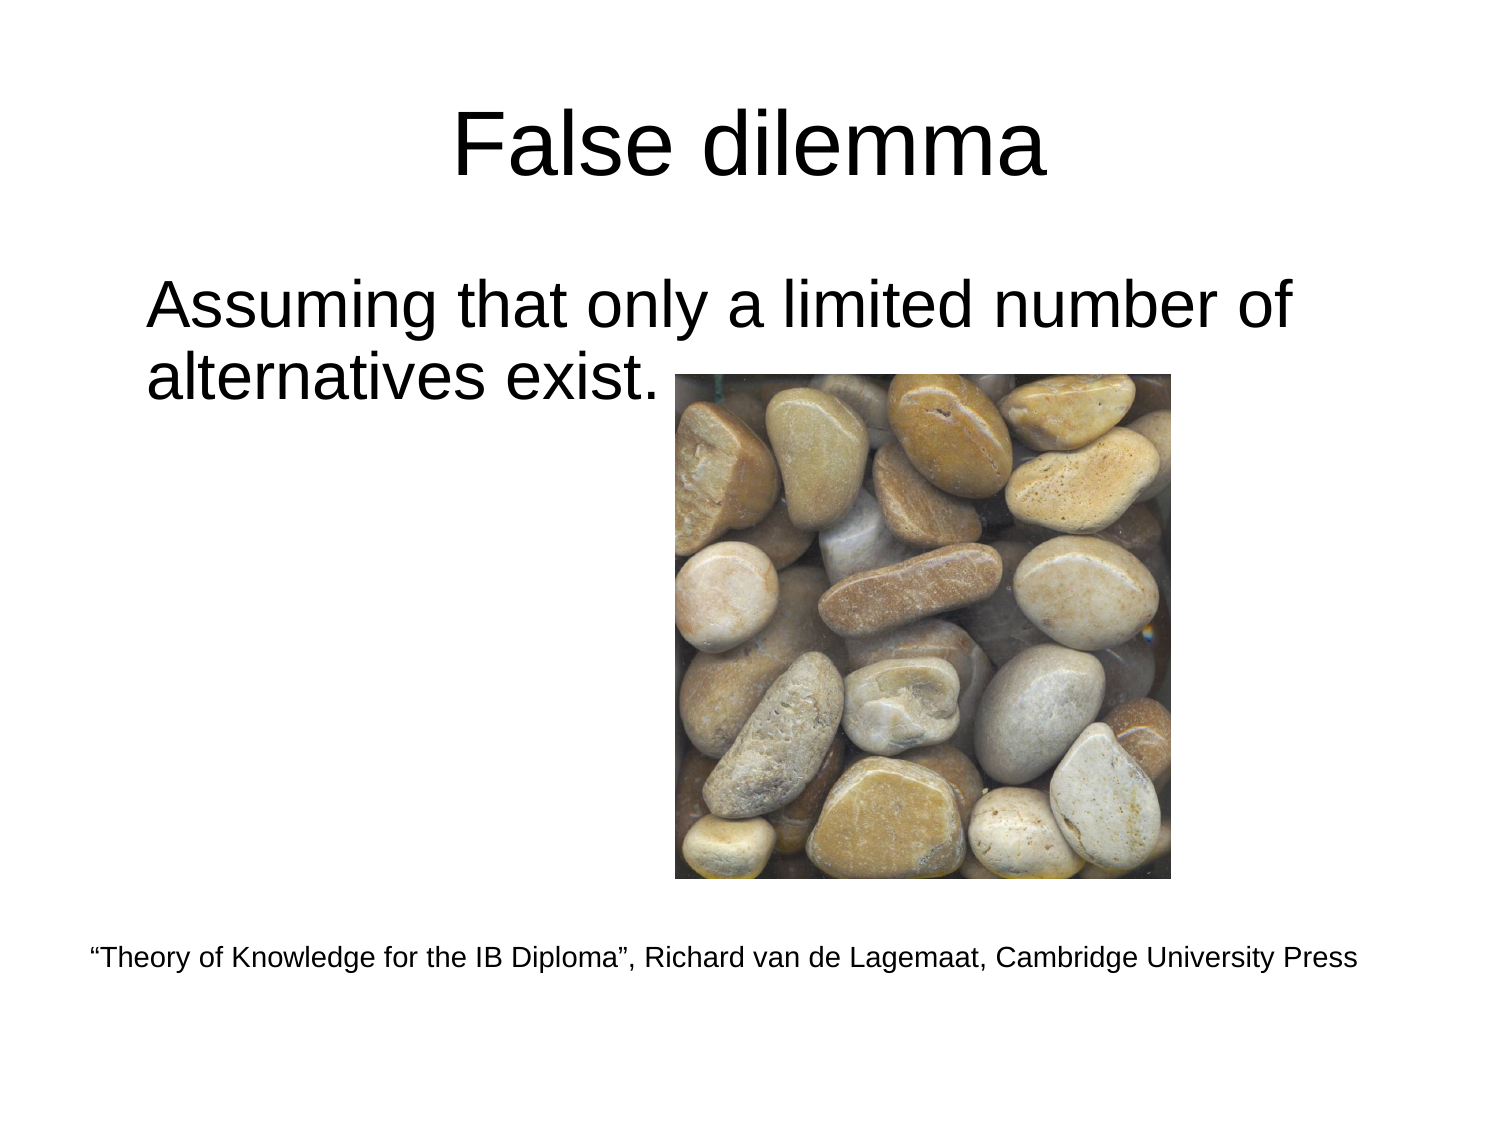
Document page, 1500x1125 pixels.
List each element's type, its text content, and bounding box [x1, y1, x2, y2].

title False dilemma [75, 45, 1425, 233]
list Assuming that only a limited number of alternatives exist. “Theory of Knowledge for the IB Diploma”, Richard van de Lagemaat, Cambridge University Press [75, 262, 1425, 1005]
picture [674, 374, 1171, 879]
